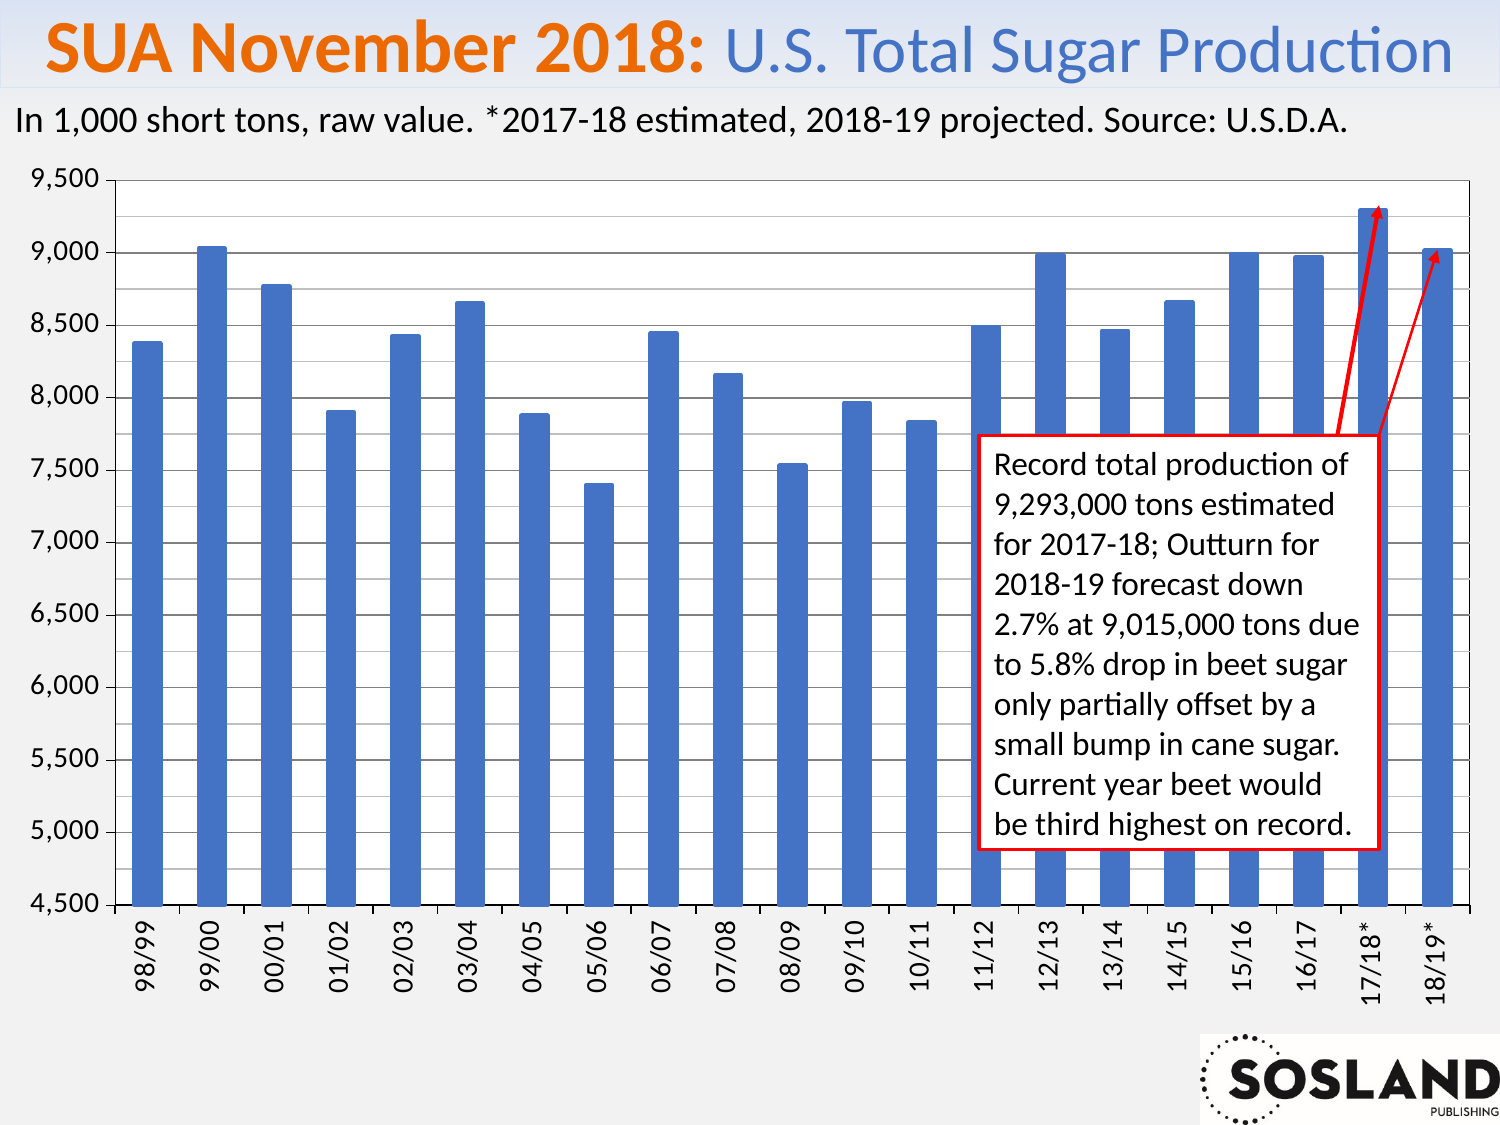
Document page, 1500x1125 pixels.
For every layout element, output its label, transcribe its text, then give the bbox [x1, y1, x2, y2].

subtitle SUA November 2018: U.S. Total Sugar Production [0, 0, 1500, 87]
text_box In 1,000 short tons, raw value. *2017-18 estimated, 2018-19 projected. Source: U.S.D.A. [0, 87, 1500, 148]
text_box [1378, 249, 1438, 436]
chart [0, 148, 1500, 1025]
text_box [1337, 205, 1379, 436]
picture [1199, 1034, 1500, 1125]
